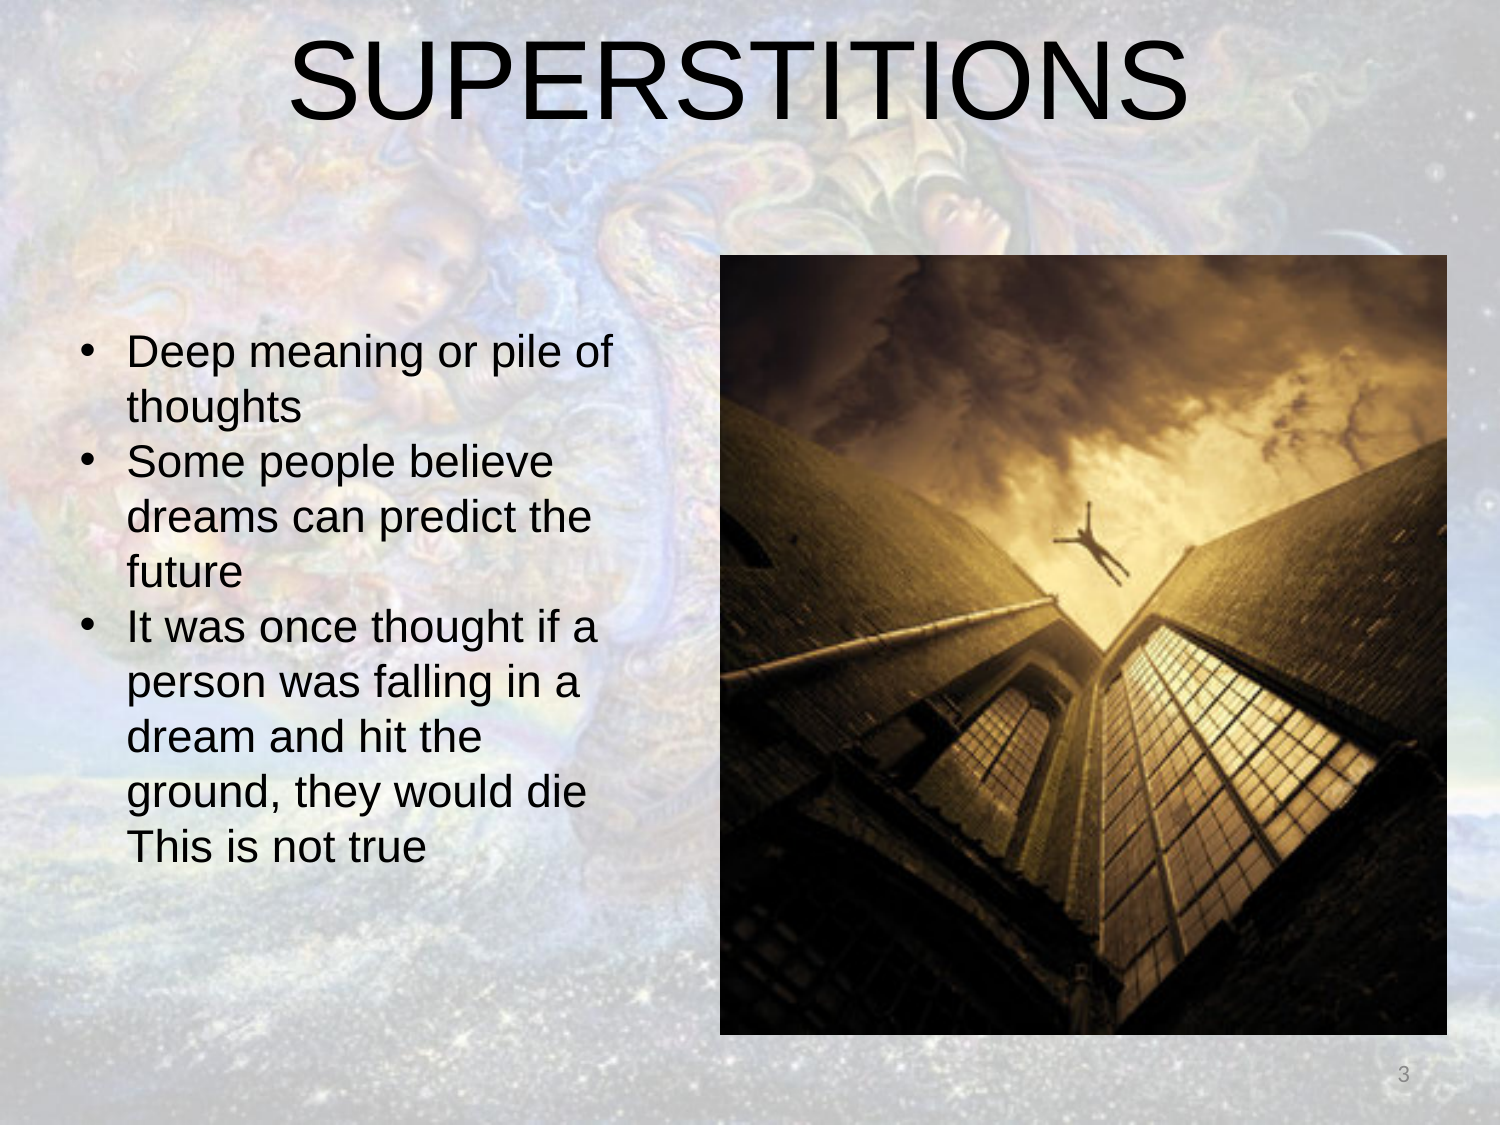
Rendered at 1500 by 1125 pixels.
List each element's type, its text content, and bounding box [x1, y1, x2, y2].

slide_number 3 [1074, 1043, 1425, 1103]
text_box Deep meaning or pile of thoughts Some people believe dreams can predict the future It was once thought if a person was falling in a dream and hit the ground, they would die This is not true [64, 314, 656, 879]
text_box SUPERSTITIONS [0, 0, 1490, 150]
picture [0, 0, 1500, 1125]
